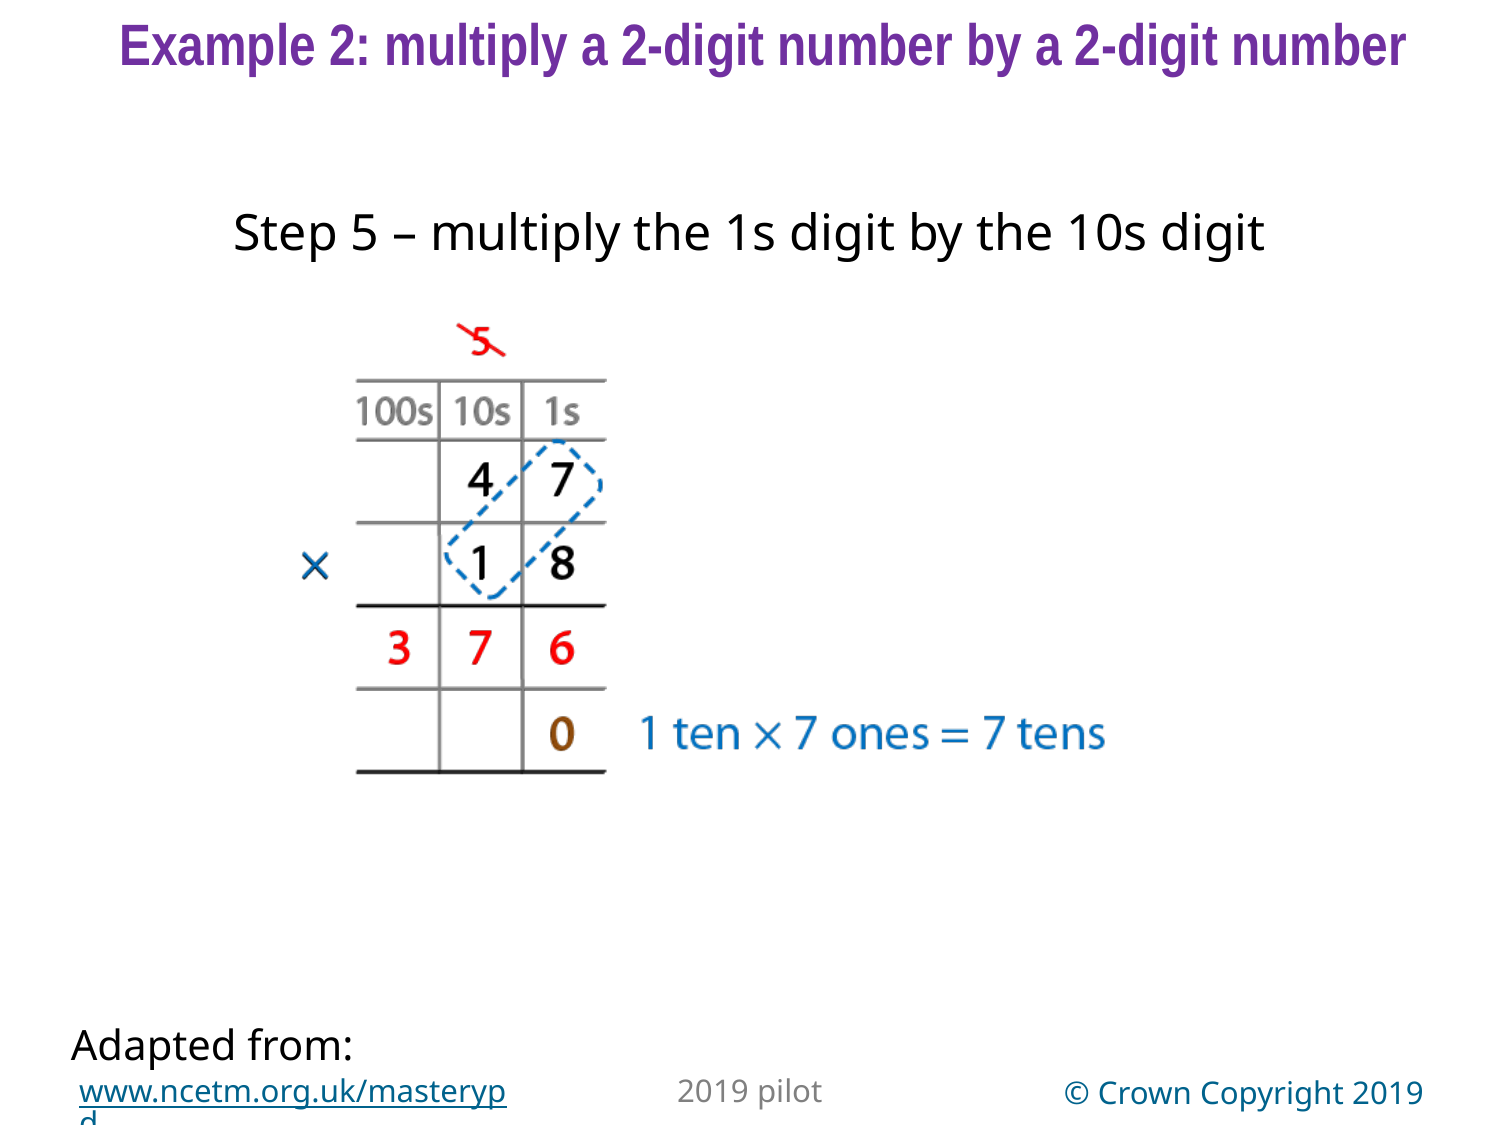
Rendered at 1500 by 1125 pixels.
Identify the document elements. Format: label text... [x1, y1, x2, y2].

picture [264, 319, 1137, 825]
text_box Step 5 – multiply the 1s digit by the 10s digit [218, 193, 1282, 269]
text_box Example 2: multiply a 2-digit number by a 2-digit number [104, 0, 1423, 85]
text_box Adapted from: [55, 1011, 369, 1077]
